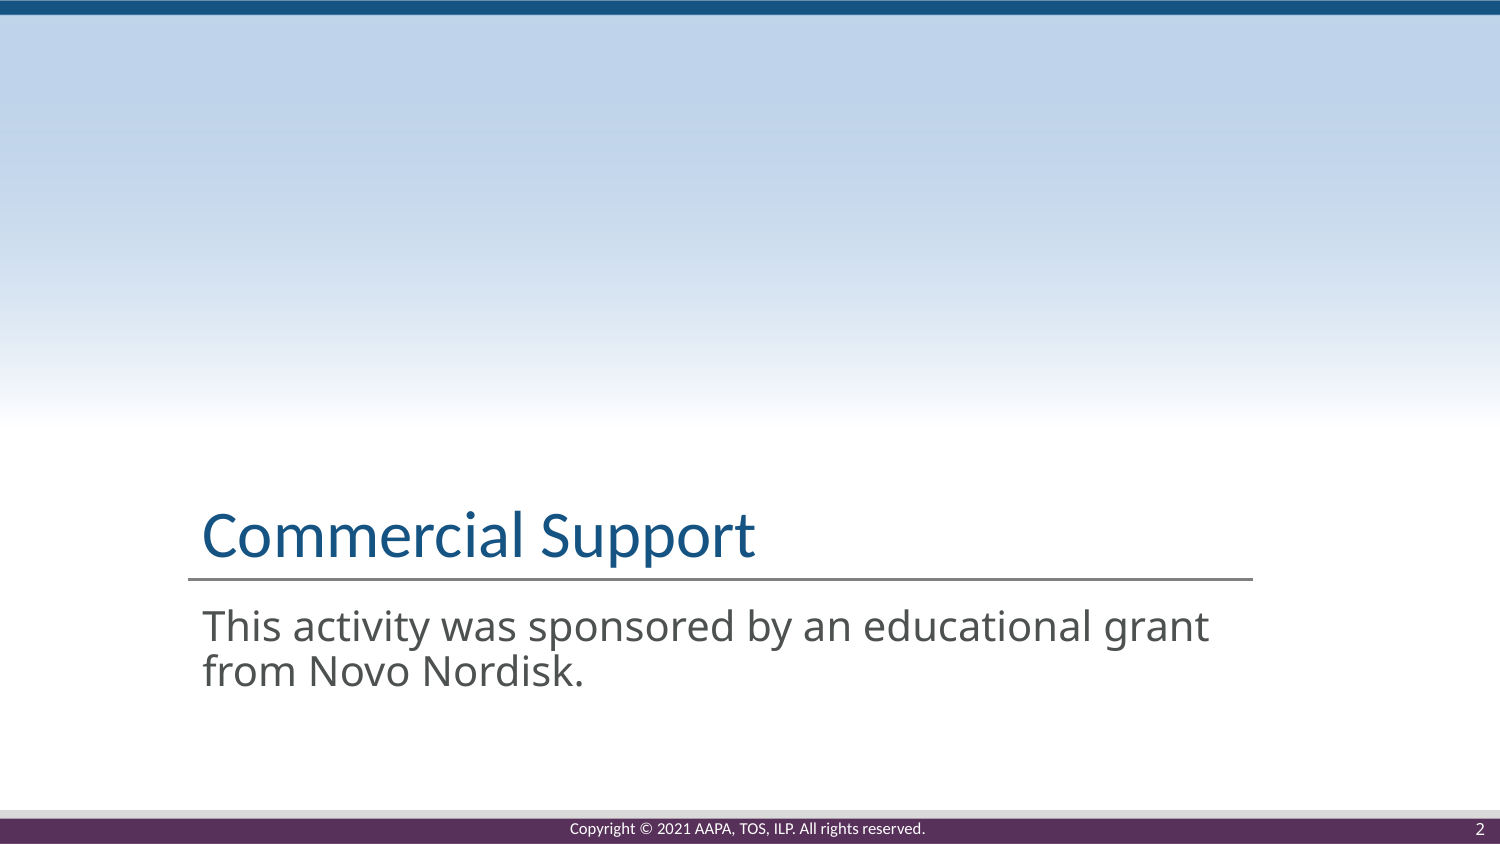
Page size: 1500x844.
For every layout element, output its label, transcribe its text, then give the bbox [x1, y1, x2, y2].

title Commercial Support [187, 285, 1313, 580]
text_box This activity was sponsored by an educational grant from Novo Nordisk. [187, 598, 1258, 760]
slide_number 2 [1366, 811, 1500, 844]
